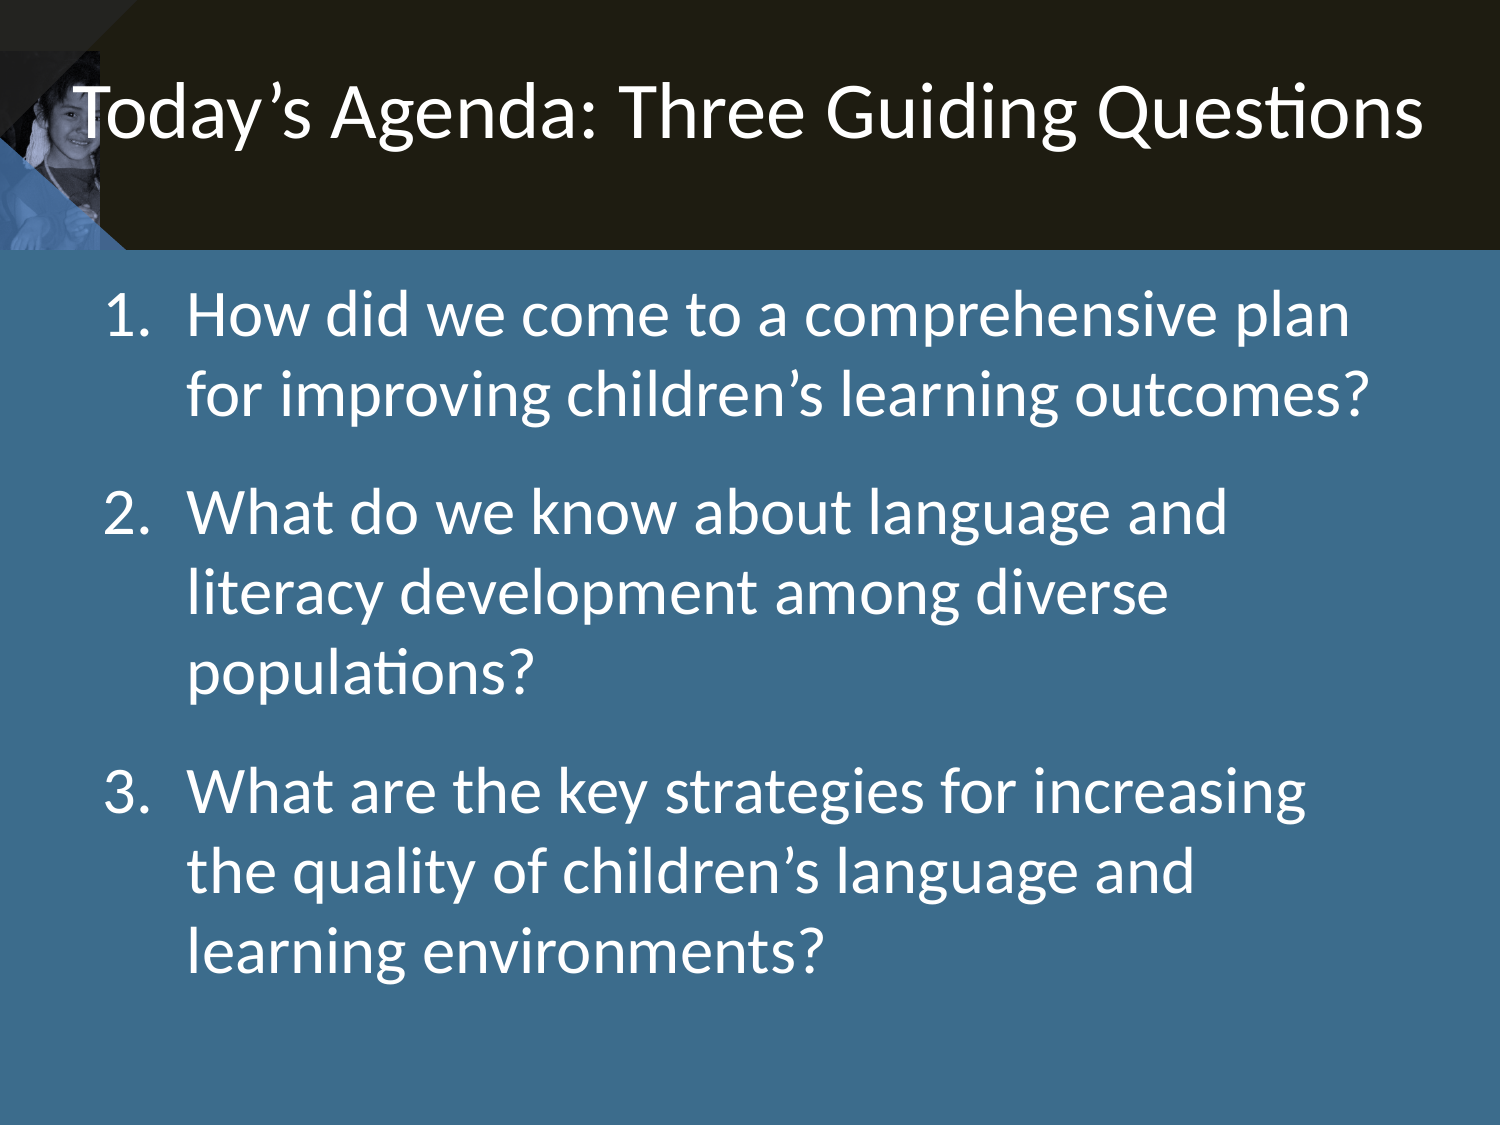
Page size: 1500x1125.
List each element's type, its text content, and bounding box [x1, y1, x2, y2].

title Today’s Agenda: Three Guiding Questions [37, 12, 1463, 200]
list How did we come to a comprehensive plan for improving children’s learning outcomes? What do we know about language and literacy development among diverse populations? What are the key strategies for increasing the quality of children’s language and learning environments? [87, 262, 1425, 1005]
